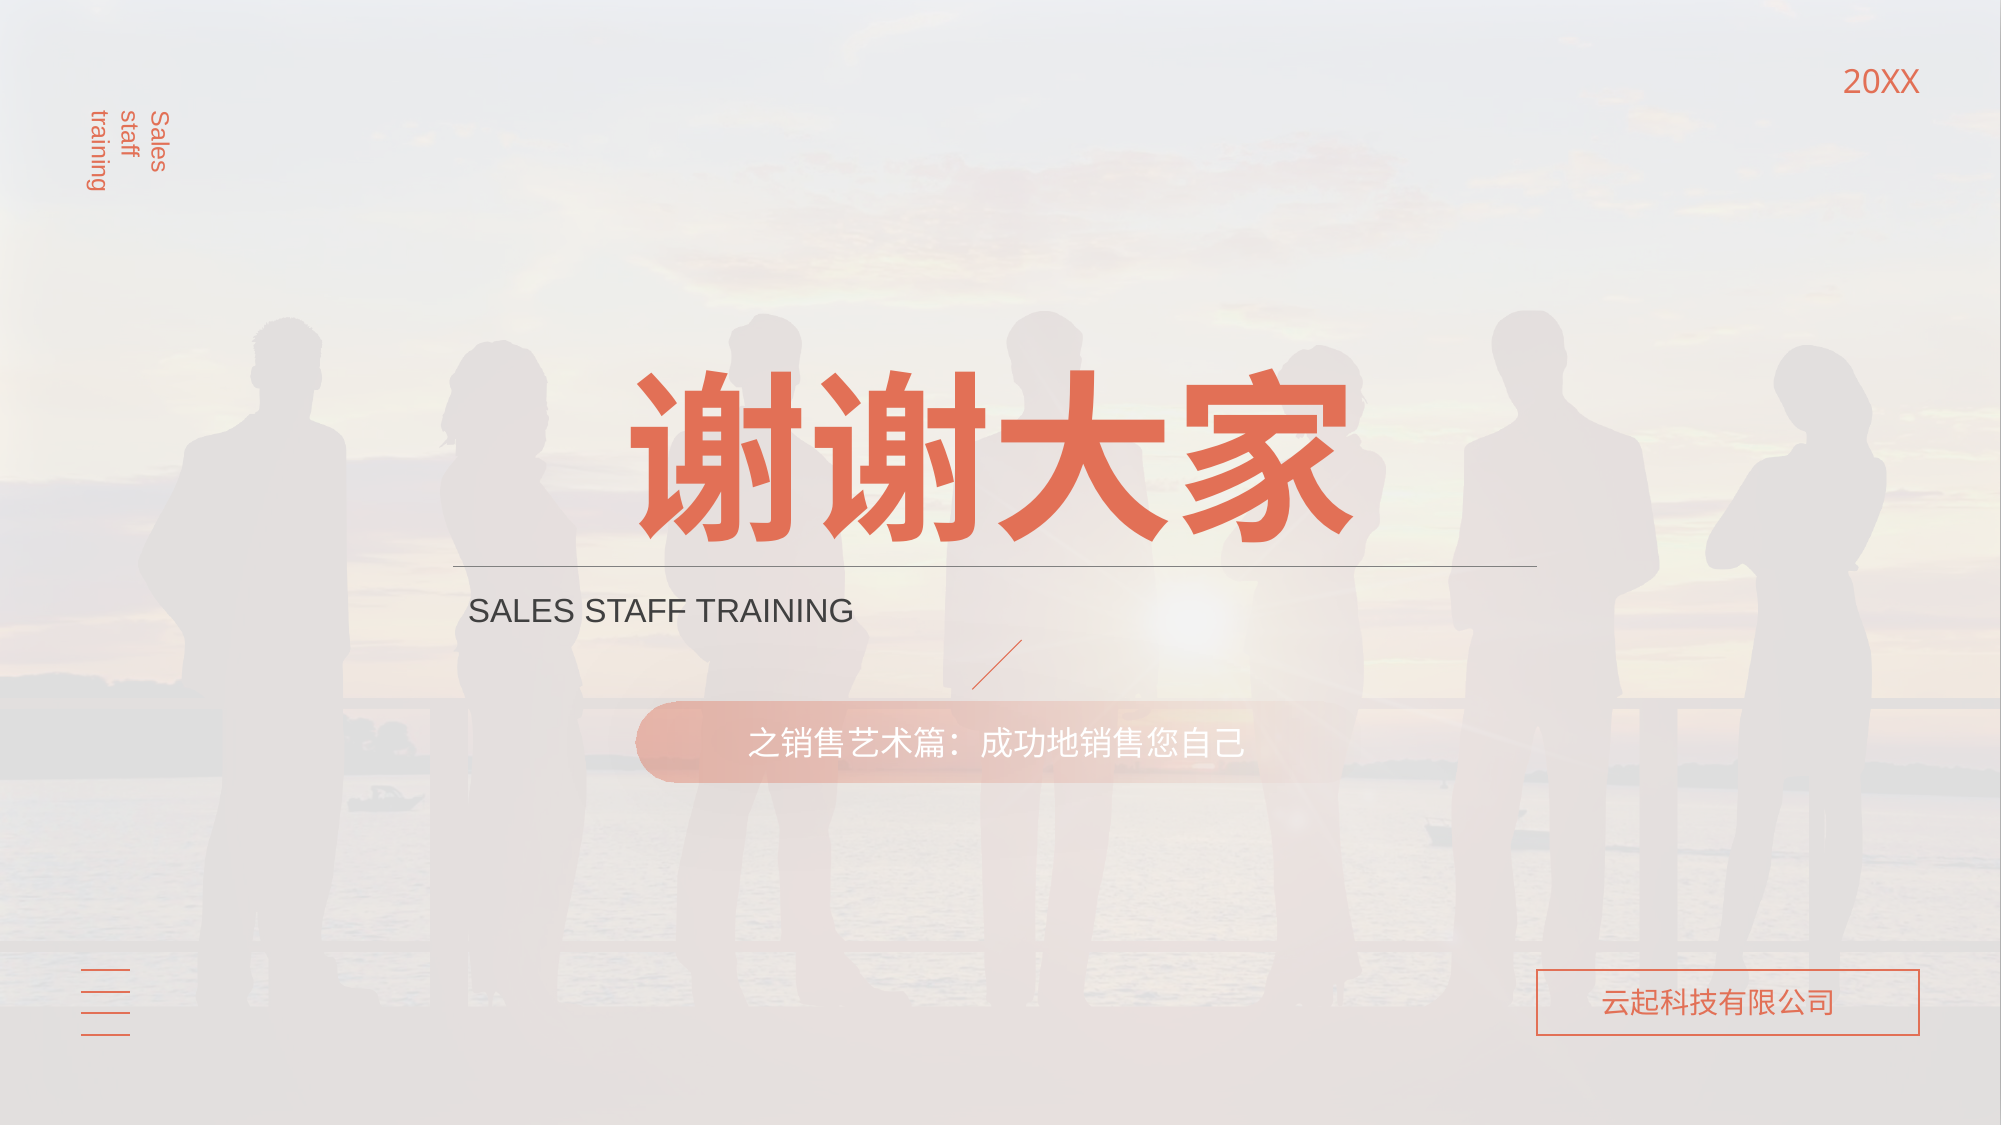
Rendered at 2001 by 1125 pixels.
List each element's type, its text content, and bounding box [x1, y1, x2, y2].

text_box 云起科技有限公司 [1586, 977, 1851, 1027]
text_box [633, 700, 1365, 784]
text_box SALES STAFF TRAINING [453, 581, 1537, 637]
text_box 20XX [1828, 53, 1935, 108]
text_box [80, 969, 131, 1035]
text_box 谢谢大家 [610, 335, 1373, 566]
text_box Sales staff training [62, 95, 184, 212]
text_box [972, 640, 1022, 690]
text_box [1536, 969, 1920, 1036]
text_box 之销售艺术篇：成功地销售您自己 [732, 714, 1262, 770]
text_box [362, 329, 1638, 518]
text_box 谢谢大家 [610, 567, 1373, 571]
